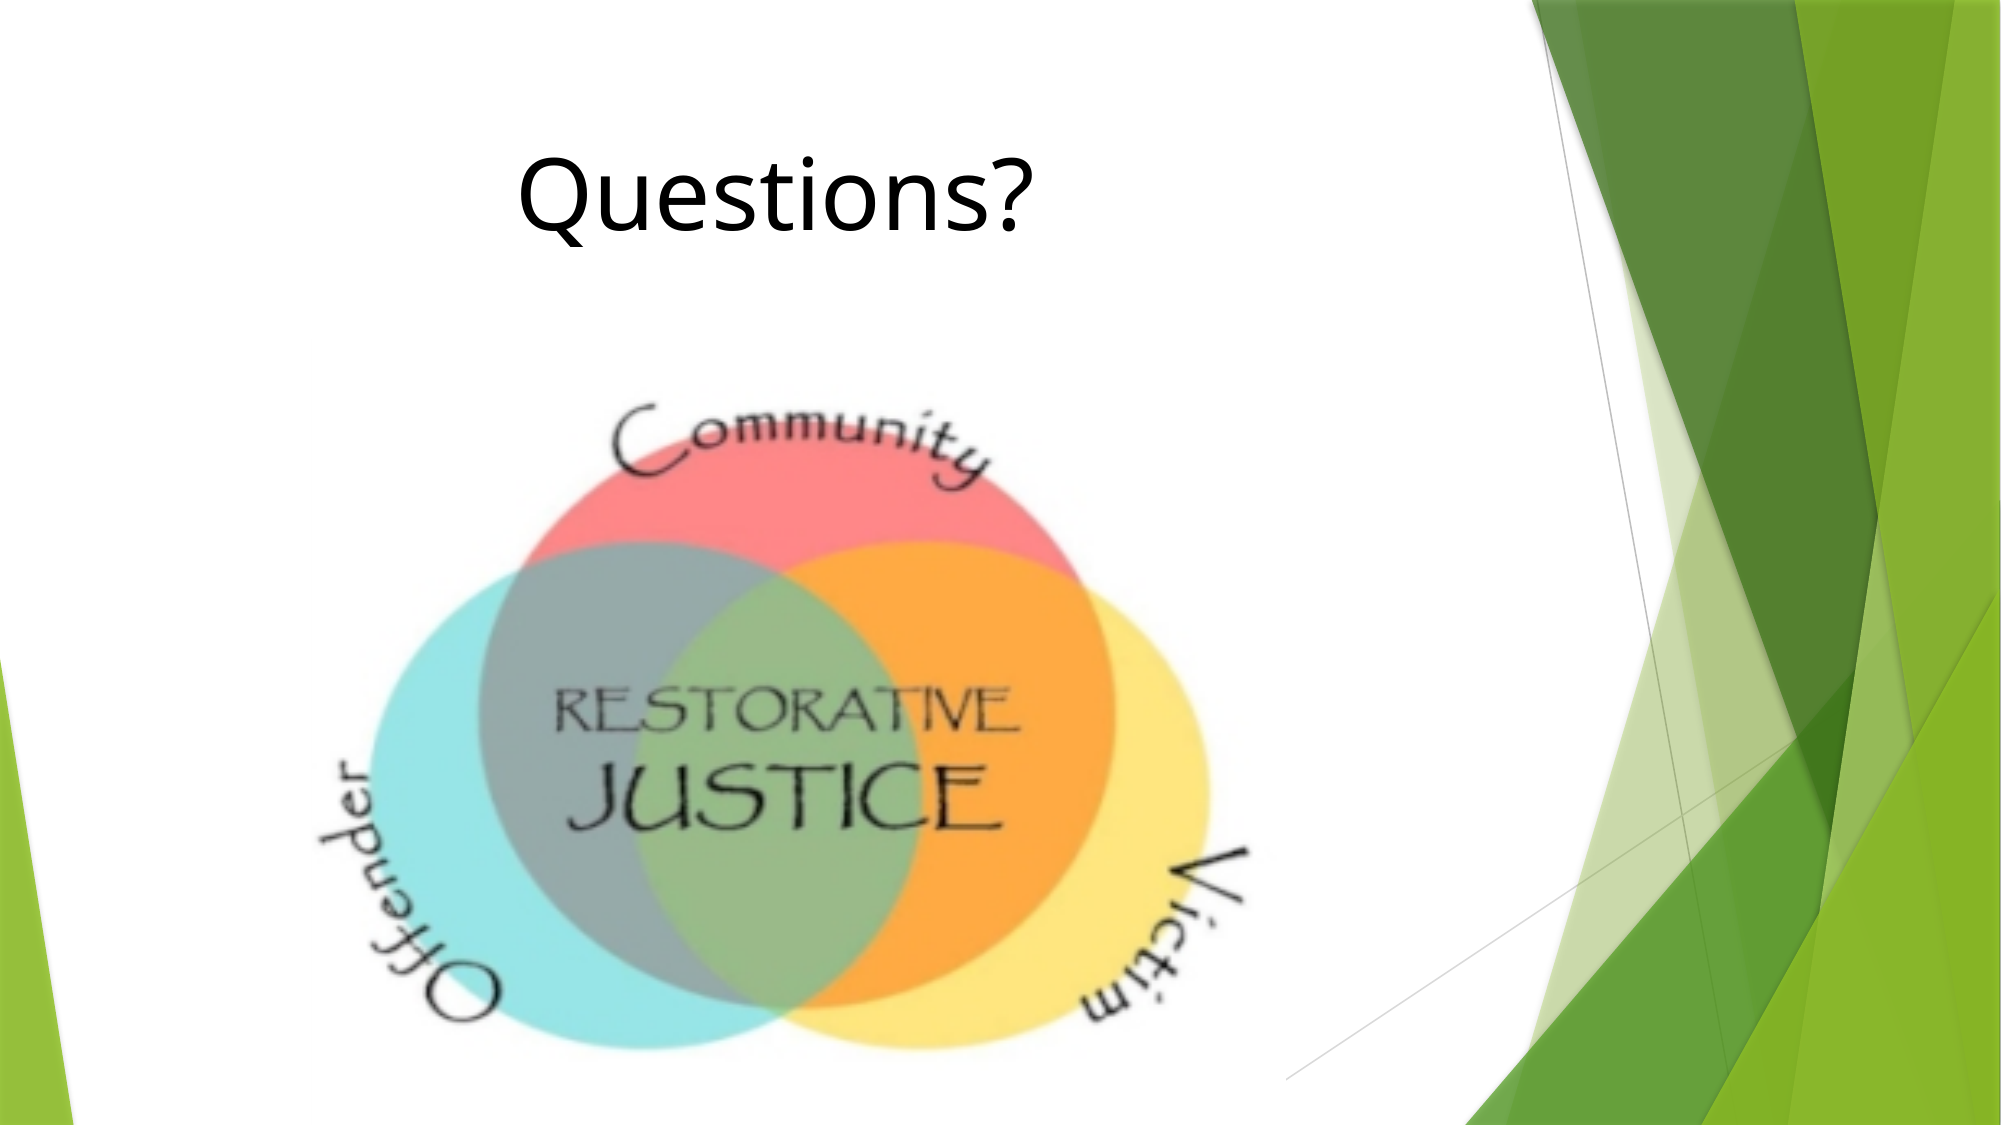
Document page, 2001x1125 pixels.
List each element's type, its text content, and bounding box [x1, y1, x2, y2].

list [309, 339, 1286, 1125]
text_box Questions? [408, 123, 1168, 258]
